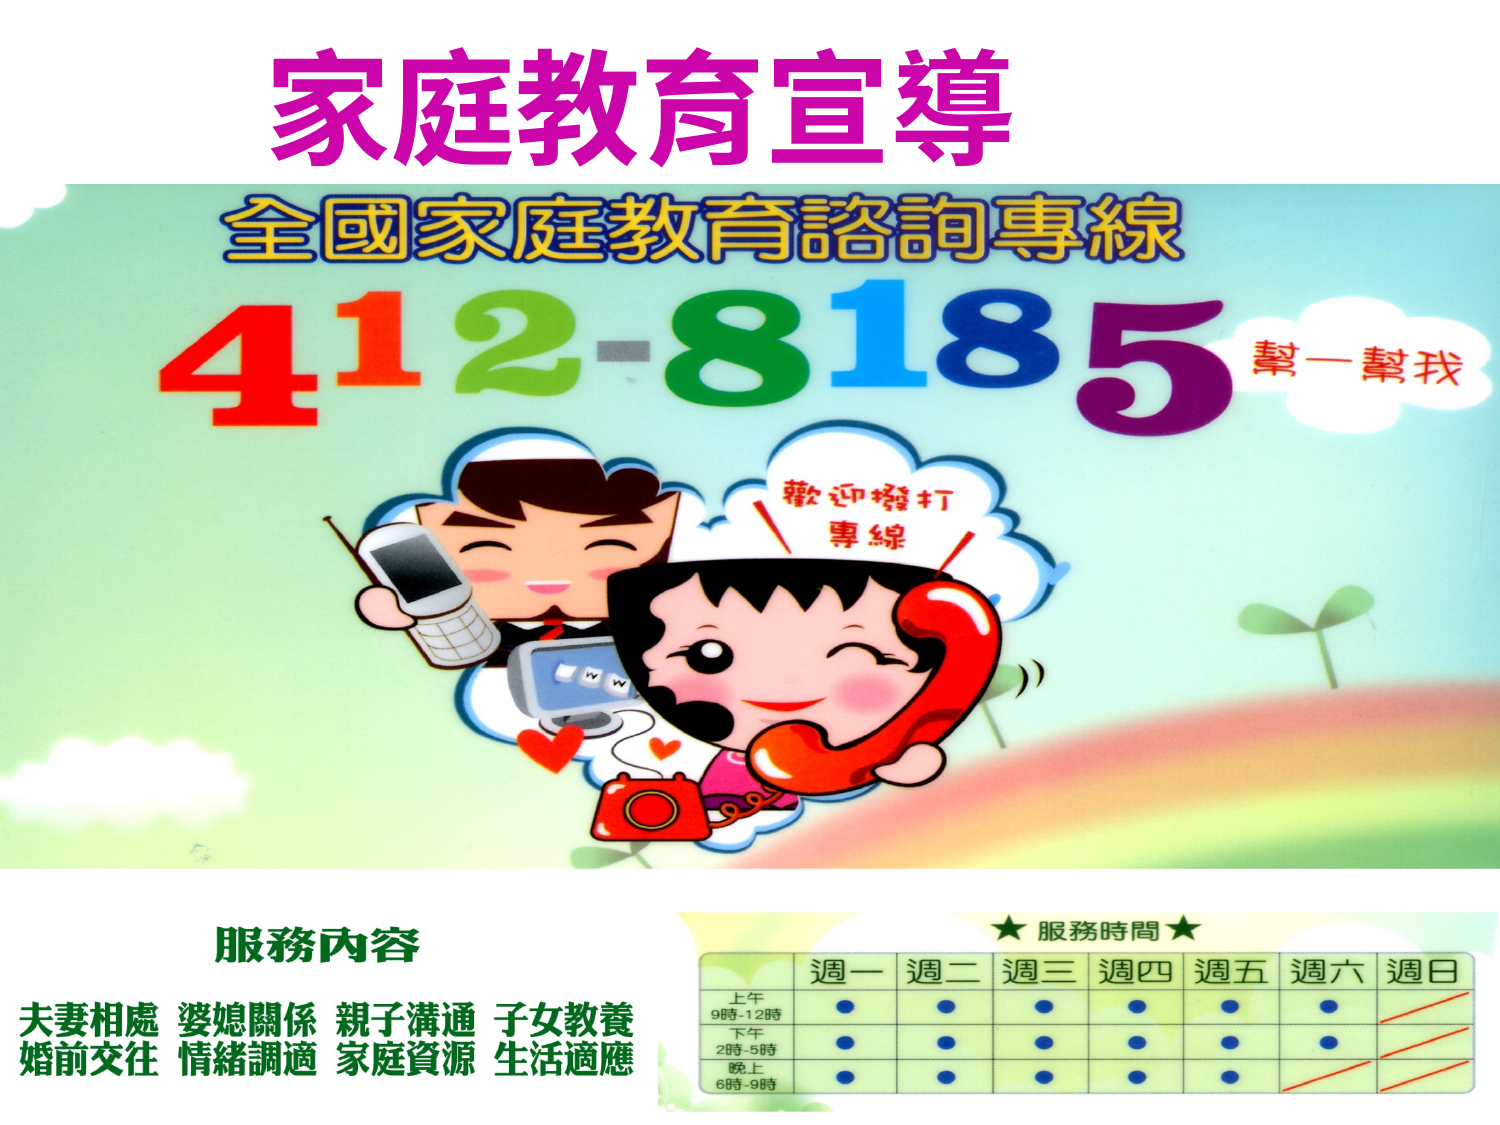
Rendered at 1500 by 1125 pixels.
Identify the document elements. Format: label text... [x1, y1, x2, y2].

title 家庭教育宣導 [135, 60, 1369, 150]
picture [0, 184, 1500, 1125]
